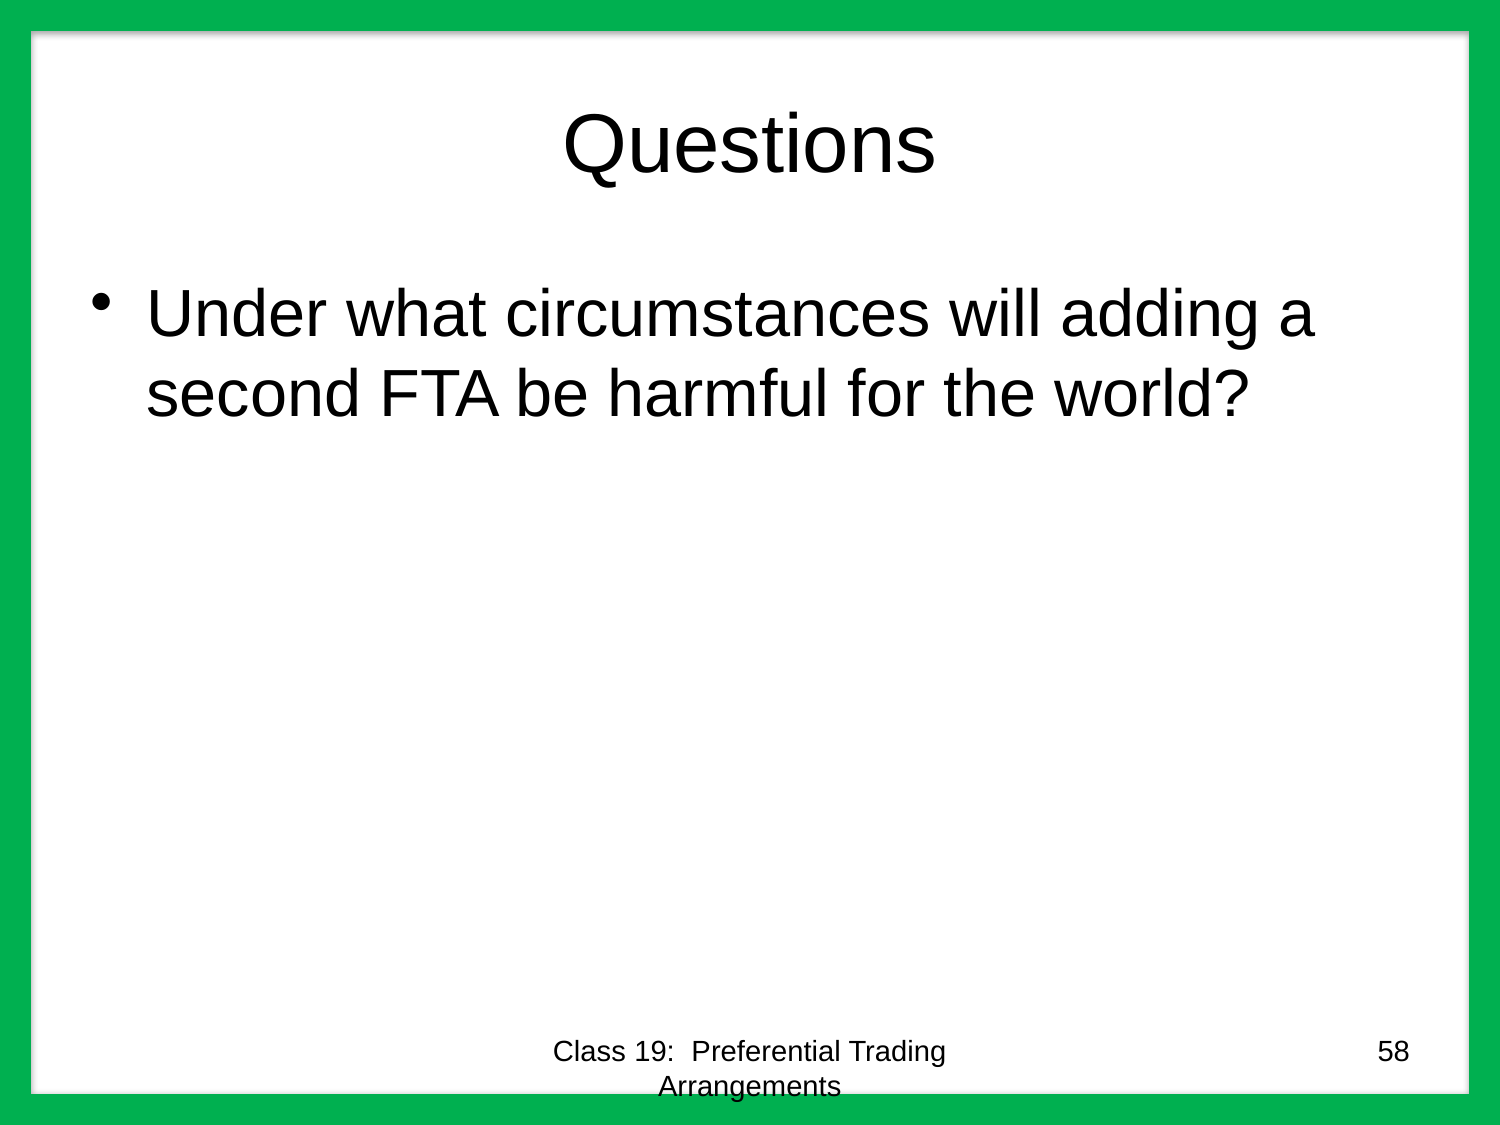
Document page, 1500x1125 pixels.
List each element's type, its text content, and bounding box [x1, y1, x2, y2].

footer Class 19: Preferential Trading Arrangements [512, 1024, 988, 1103]
slide_number 58 [1074, 1024, 1426, 1103]
text_box [0, 0, 1500, 1125]
